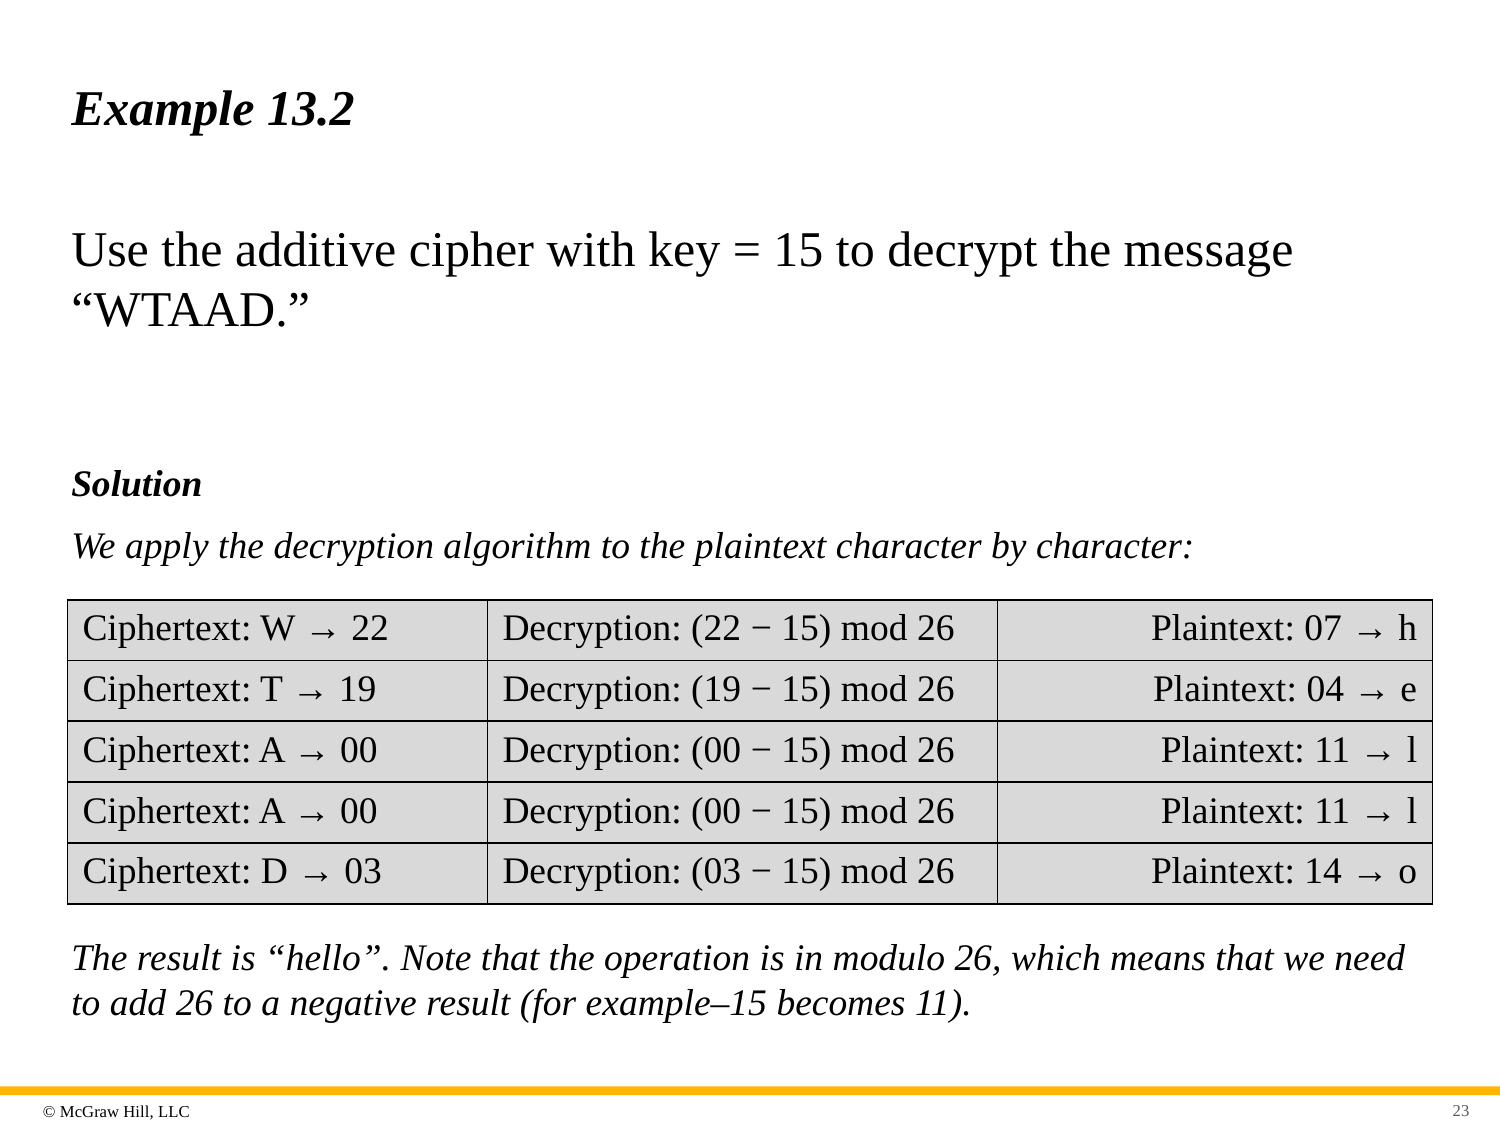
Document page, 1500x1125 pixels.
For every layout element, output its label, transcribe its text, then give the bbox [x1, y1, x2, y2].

table_cell Decryption: (00 − 15) mod 26 [488, 783, 997, 842]
list The result is “hello”. Note that the operation is in modulo 26, which means that we need to add 26 to a negative result (for example–15 becomes 11). [56, 925, 1444, 1030]
table_cell Plaintext: 11 → l [998, 783, 1432, 842]
list Use the additive cipher with key = 15 to decrypt the message “WTAAD.” [56, 209, 1444, 390]
table_header Plaintext: 07 → h [998, 601, 1432, 660]
table_cell Ciphertext: A → 00 [68, 783, 487, 842]
table_header Ciphertext: W → 22 [68, 601, 487, 660]
table_cell Decryption: (19 − 15) mod 26 [488, 661, 997, 720]
slide_number 23 [1418, 1096, 1477, 1123]
table_cell Plaintext: 11 → l [998, 722, 1432, 781]
table_header Decryption: (22 − 15) mod 26 [488, 601, 997, 660]
list Solution We apply the decryption algorithm to the plaintext character by character: [56, 451, 1444, 578]
table_cell Plaintext: 04 → e [998, 661, 1432, 720]
table_cell Plaintext: 14 → o [998, 844, 1432, 903]
table_cell Ciphertext: T → 19 [68, 661, 487, 720]
table_cell Ciphertext: A → 00 [68, 722, 487, 781]
table_cell Ciphertext: D → 03 [68, 844, 487, 903]
table_cell Decryption: (03 − 15) mod 26 [488, 844, 997, 903]
table_cell Decryption: (00 − 15) mod 26 [488, 722, 997, 781]
title Example 13.2 [56, 50, 1444, 162]
